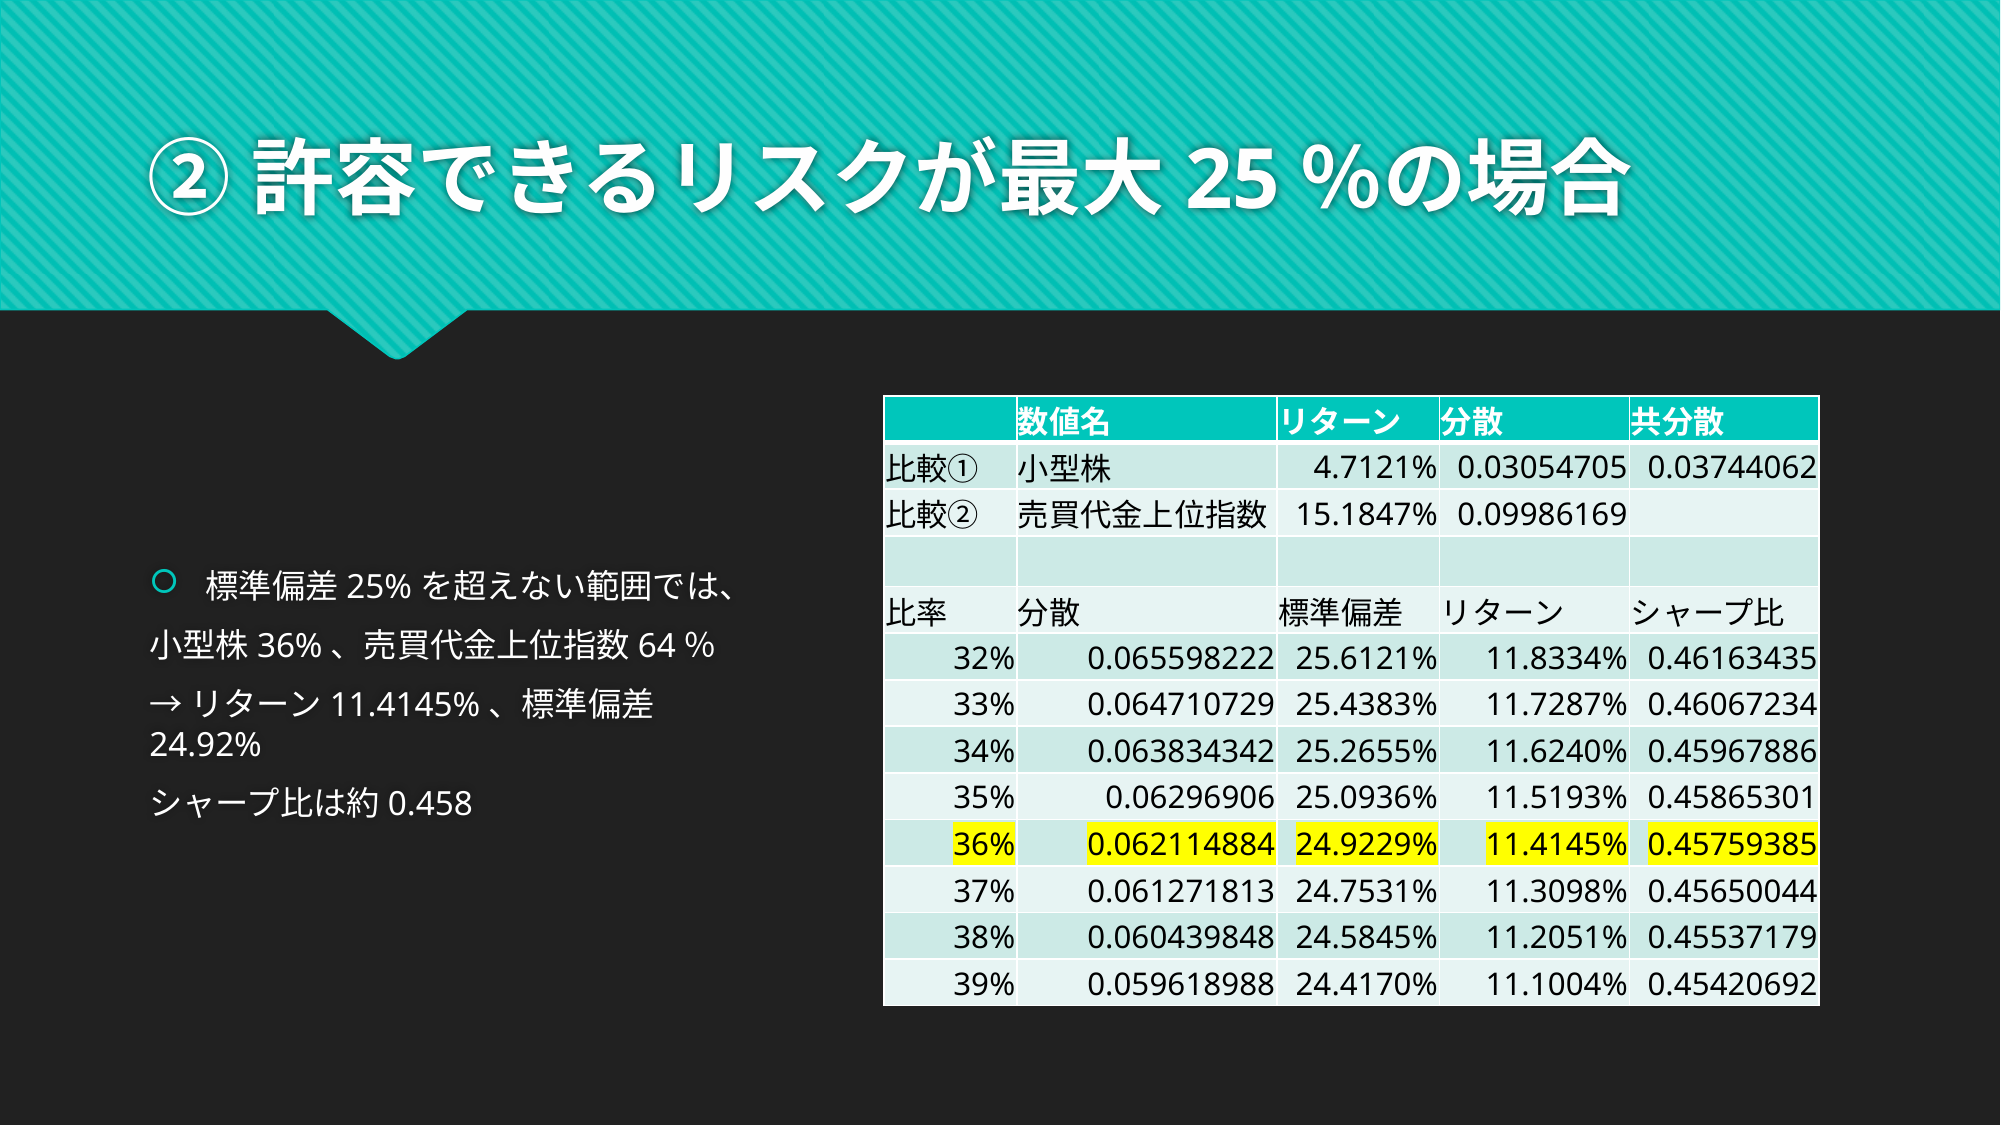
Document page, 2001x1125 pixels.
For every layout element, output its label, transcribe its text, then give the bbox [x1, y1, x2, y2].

table_cell [1278, 537, 1439, 586]
table_cell 小型株 [1018, 445, 1276, 488]
table_cell 0.059618988 [1018, 960, 1276, 1005]
table_cell 0.46163435 [1630, 634, 1818, 679]
table_cell 0.03744062 [1630, 445, 1818, 488]
table_cell 24.4170% [1278, 960, 1439, 1005]
table_cell 0.09986169 [1440, 490, 1629, 535]
table_cell 0.065598222 [1018, 634, 1276, 679]
table_cell 11.3098% [1440, 867, 1629, 912]
table_cell 0.45420692 [1630, 960, 1818, 1005]
table_cell 11.6240% [1440, 727, 1629, 772]
table_cell 11.4145% [1440, 820, 1629, 865]
table_cell 11.2051% [1440, 913, 1629, 958]
table_cell 比率 [885, 587, 1016, 632]
table_cell 0.45865301 [1630, 774, 1818, 819]
table_header 共分散 [1630, 397, 1818, 440]
table_cell 15.1847% [1278, 490, 1439, 535]
table_cell [1018, 537, 1276, 586]
table_header 数値名 [1018, 397, 1276, 440]
table_cell 0.45537179 [1630, 913, 1818, 958]
table_cell 25.4383% [1278, 681, 1439, 725]
table_cell 38% [885, 913, 1016, 958]
table_cell 11.7287% [1440, 681, 1629, 725]
table_cell 0.061271813 [1018, 867, 1276, 912]
table_cell 25.6121% [1278, 634, 1439, 679]
table_cell 24.9229% [1278, 820, 1439, 865]
table_cell 37% [885, 867, 1016, 912]
table_cell [1440, 537, 1629, 586]
table_cell 24.5845% [1278, 913, 1439, 958]
table_cell 0.06296906 [1018, 774, 1276, 819]
table_cell 0.062114884 [1018, 820, 1276, 865]
table_cell 33% [885, 681, 1016, 725]
table_cell 比較② [885, 490, 1016, 535]
table_cell 11.5193% [1440, 774, 1629, 819]
table_cell 36% [885, 820, 1016, 865]
table_cell 0.060439848 [1018, 913, 1276, 958]
table_cell 比較① [885, 445, 1016, 488]
title ②許容できるリスクが最大25％の場合 [132, 73, 1868, 233]
table_cell 11.1004% [1440, 960, 1629, 1005]
table_cell リターン [1440, 587, 1629, 632]
table_header 分散 [1440, 397, 1629, 440]
table_cell 売買代金上位指数 [1018, 490, 1276, 535]
table_cell 25.0936% [1278, 774, 1439, 819]
list 標準偏差25%を超えない範囲では、 小型株36%、売買代金上位指数64％ →リターン11.4145%、標準偏差24.92% シャープ比は約0.458 [134, 395, 764, 992]
table_cell シャープ比 [1630, 587, 1818, 632]
table_cell 39% [885, 960, 1016, 1005]
table_cell 35% [885, 774, 1016, 819]
table_cell 32% [885, 634, 1016, 679]
table_cell [885, 537, 1016, 586]
table_cell 4.7121% [1278, 445, 1439, 488]
table_cell [1630, 490, 1818, 535]
table_cell 11.8334% [1440, 634, 1629, 679]
table_cell 分散 [1018, 587, 1276, 632]
table_cell 標準偏差 [1278, 587, 1439, 632]
table_cell 0.45650044 [1630, 867, 1818, 912]
table_cell 0.45759385 [1630, 820, 1818, 865]
table_cell 0.03054705 [1440, 445, 1629, 488]
table_cell 34% [885, 727, 1016, 772]
table_header リターン [1278, 397, 1439, 440]
table_cell 24.7531% [1278, 867, 1439, 912]
table_cell [1630, 537, 1818, 586]
table_cell 25.2655% [1278, 727, 1439, 772]
table_cell 0.46067234 [1630, 681, 1818, 725]
table_cell 0.064710729 [1018, 681, 1276, 725]
table_header [885, 397, 1016, 440]
table_cell 0.063834342 [1018, 727, 1276, 772]
table_cell 0.45967886 [1630, 727, 1818, 772]
